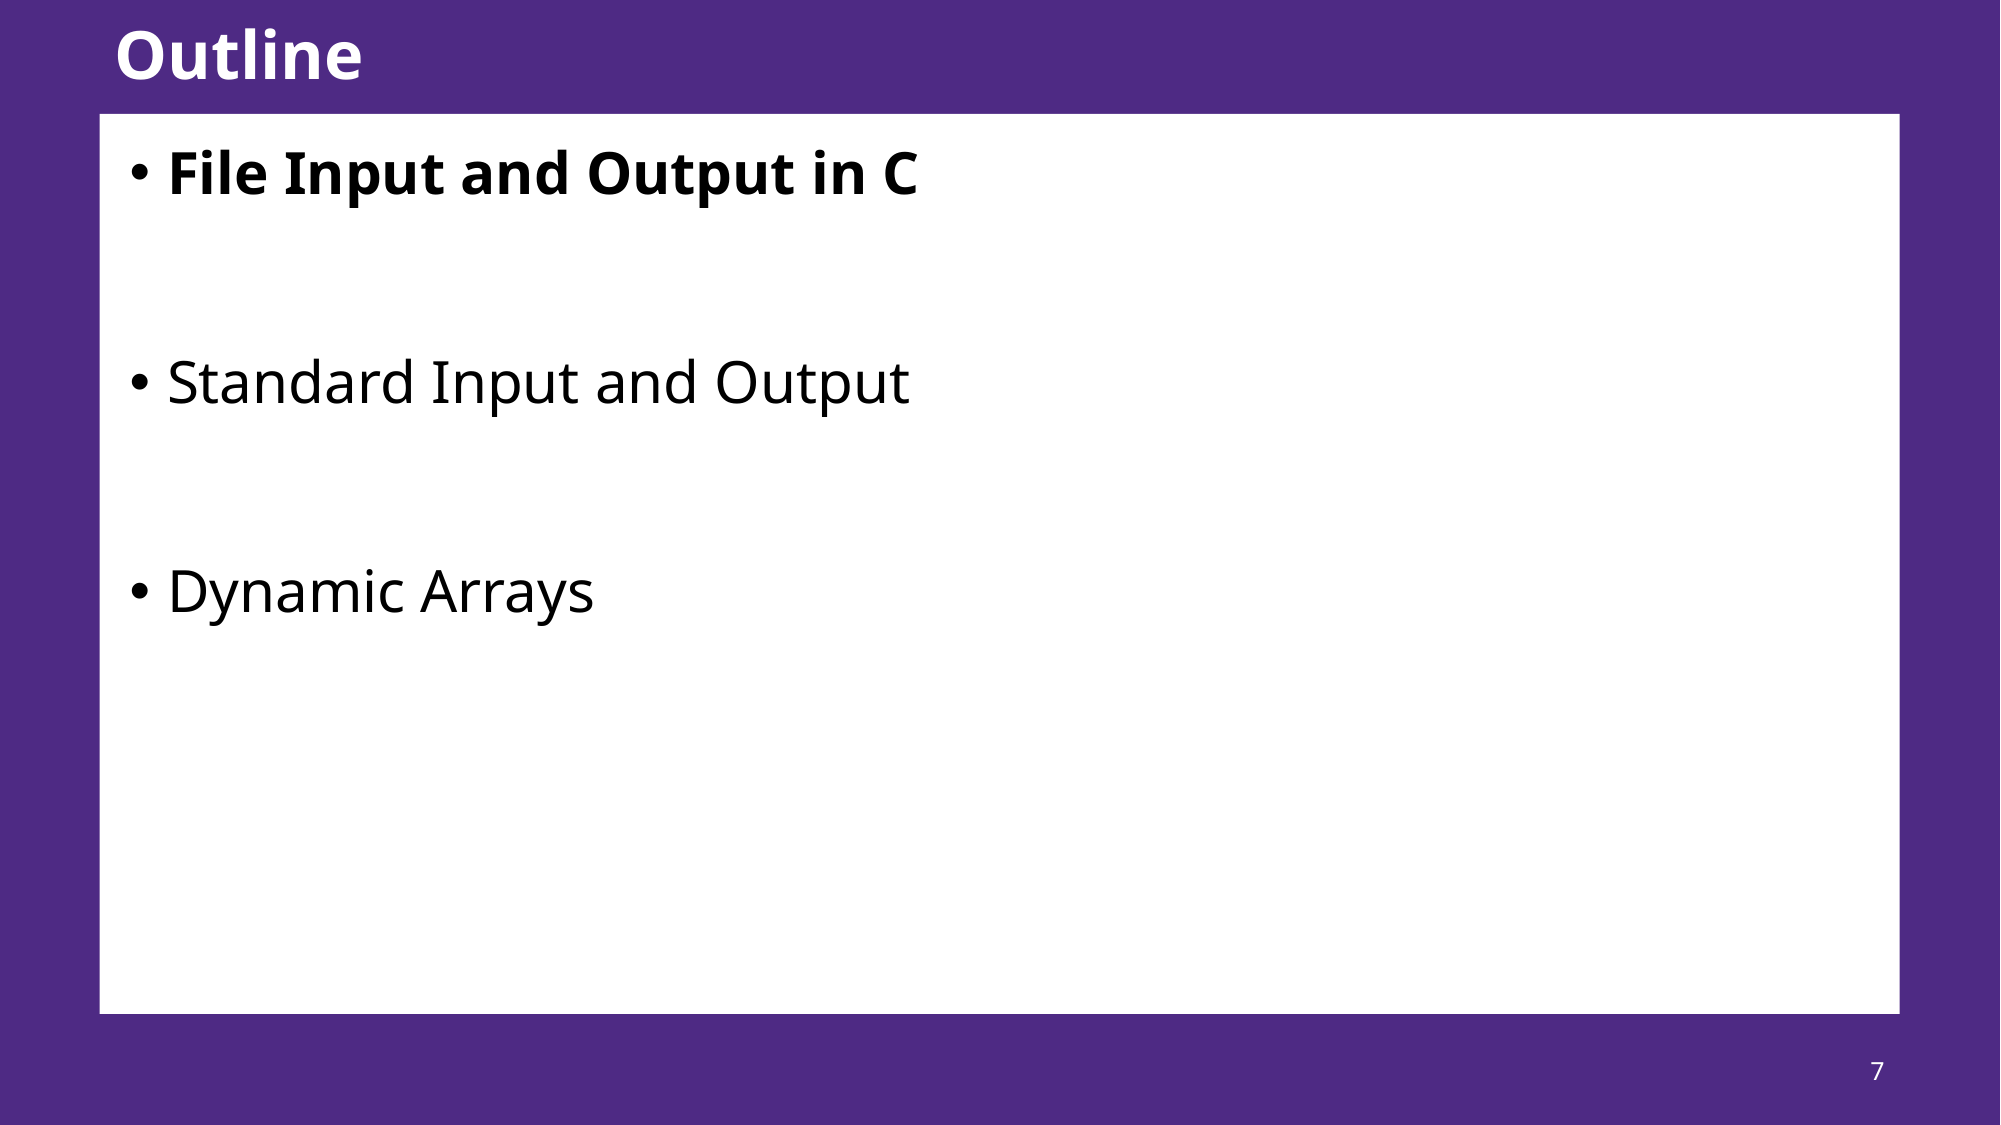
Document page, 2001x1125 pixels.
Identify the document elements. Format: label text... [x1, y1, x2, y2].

slide_number 7 [1749, 1042, 1900, 1103]
title Outline [99, 1, 1900, 114]
list File Input and Output in C Standard Input and Output Dynamic Arrays [99, 114, 1900, 1014]
